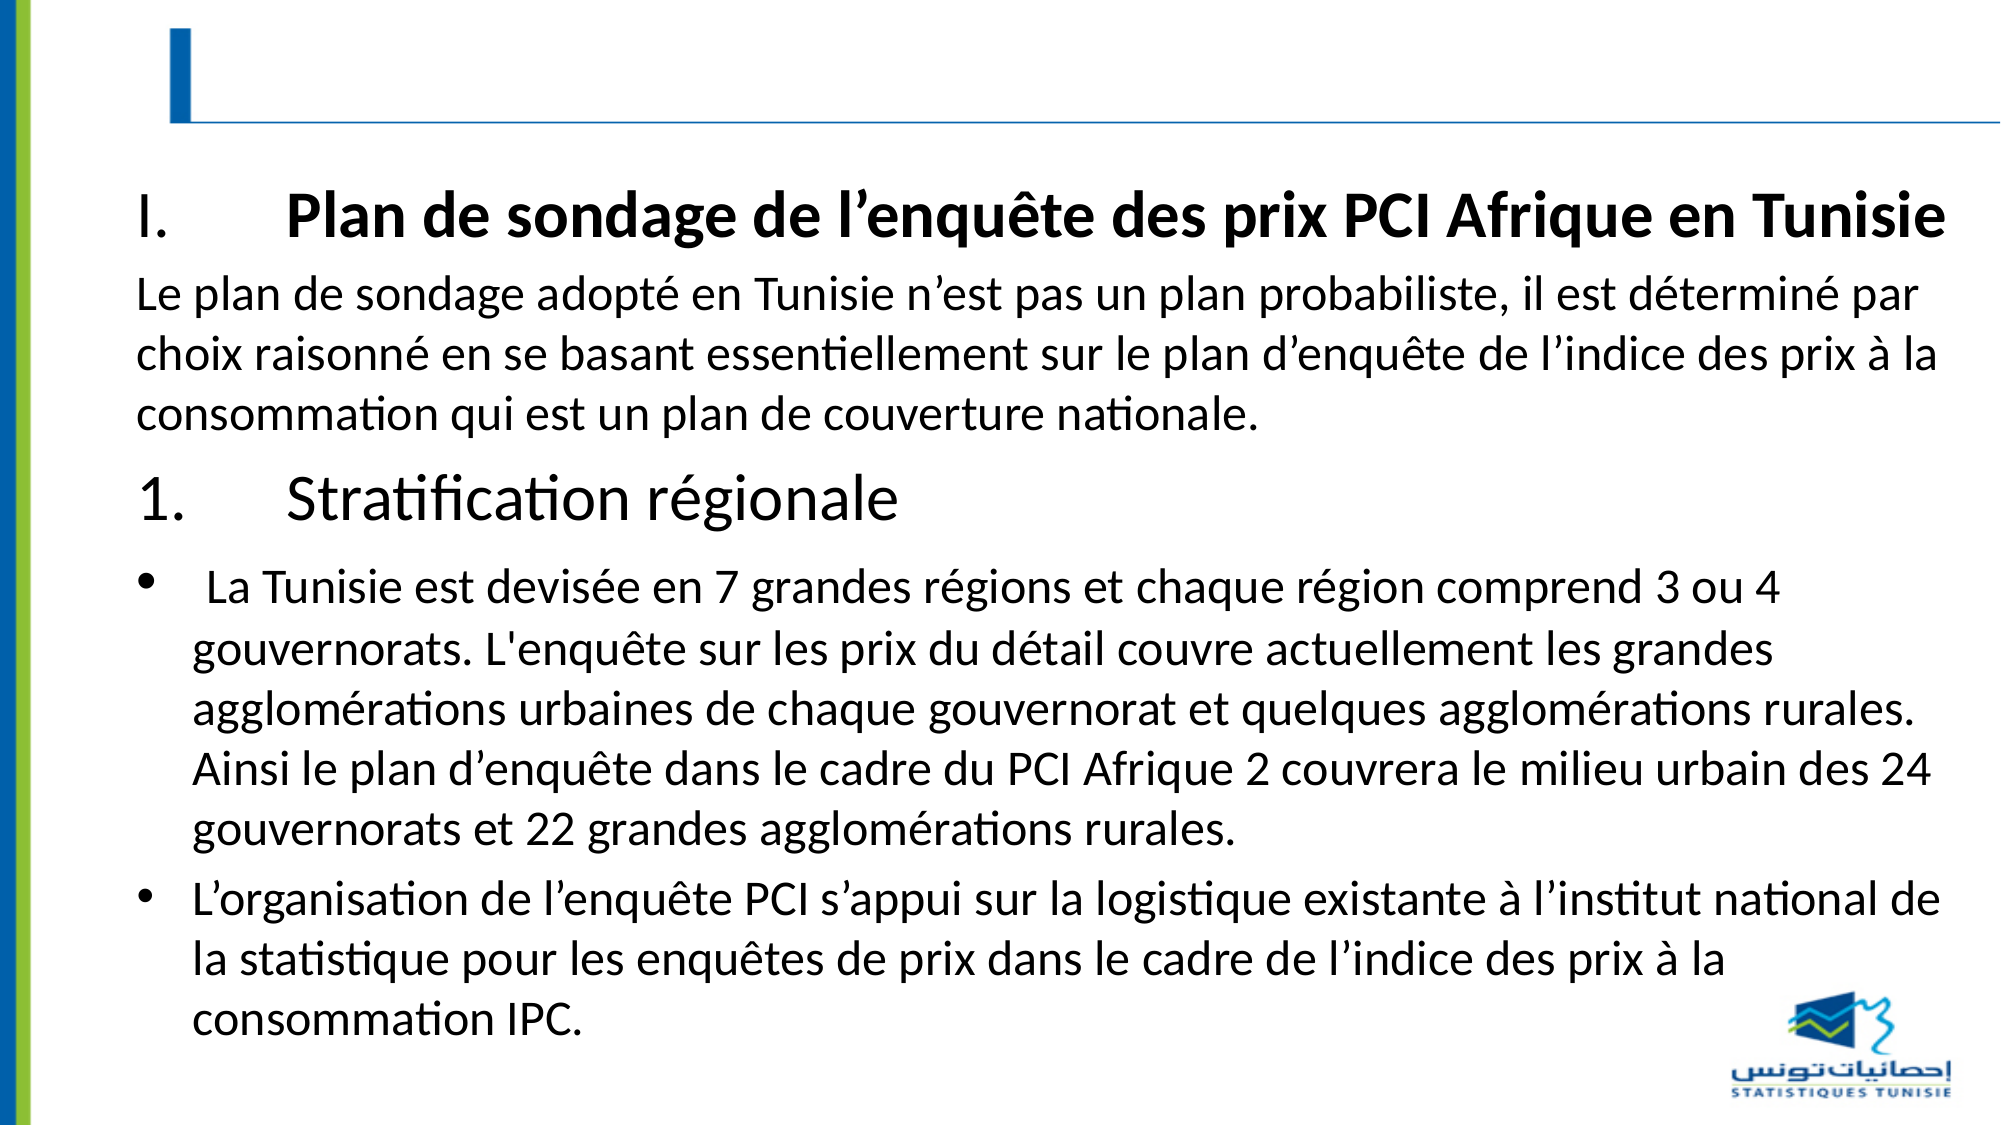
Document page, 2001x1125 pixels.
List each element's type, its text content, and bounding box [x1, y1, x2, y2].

list I. Plan de sondage de l’enquête des prix PCI Afrique en Tunisie Le plan de sondage adopté en Tunisie n’est pas un plan probabiliste, il est déterminé par choix raisonné en se basant essentiellement sur le plan d’enquête de l’indice des prix à la consommation qui est un plan de couverture nationale. 1. Stratification régionale La Tunisie est devisée en 7 grandes régions et chaque région comprend 3 ou 4 gouvernorats. L'enquête sur les prix du détail couvre actuellement les grandes agglomérations urbaines de chaque gouvernorat et quelques agglomérations rurales. Ainsi le plan d’enquête dans le cadre du PCI Afrique 2 couvrera le milieu urbain des 24 gouvernorats et 22 grandes agglomérations rurales. L’organisation de l’enquête PCI s’appui sur la logistique existante à l’institut national de la statistique pour les enquêtes de prix dans le cadre de l’indice des prix à la consommation IPC. [121, 162, 1981, 1085]
picture [0, 0, 2001, 1125]
